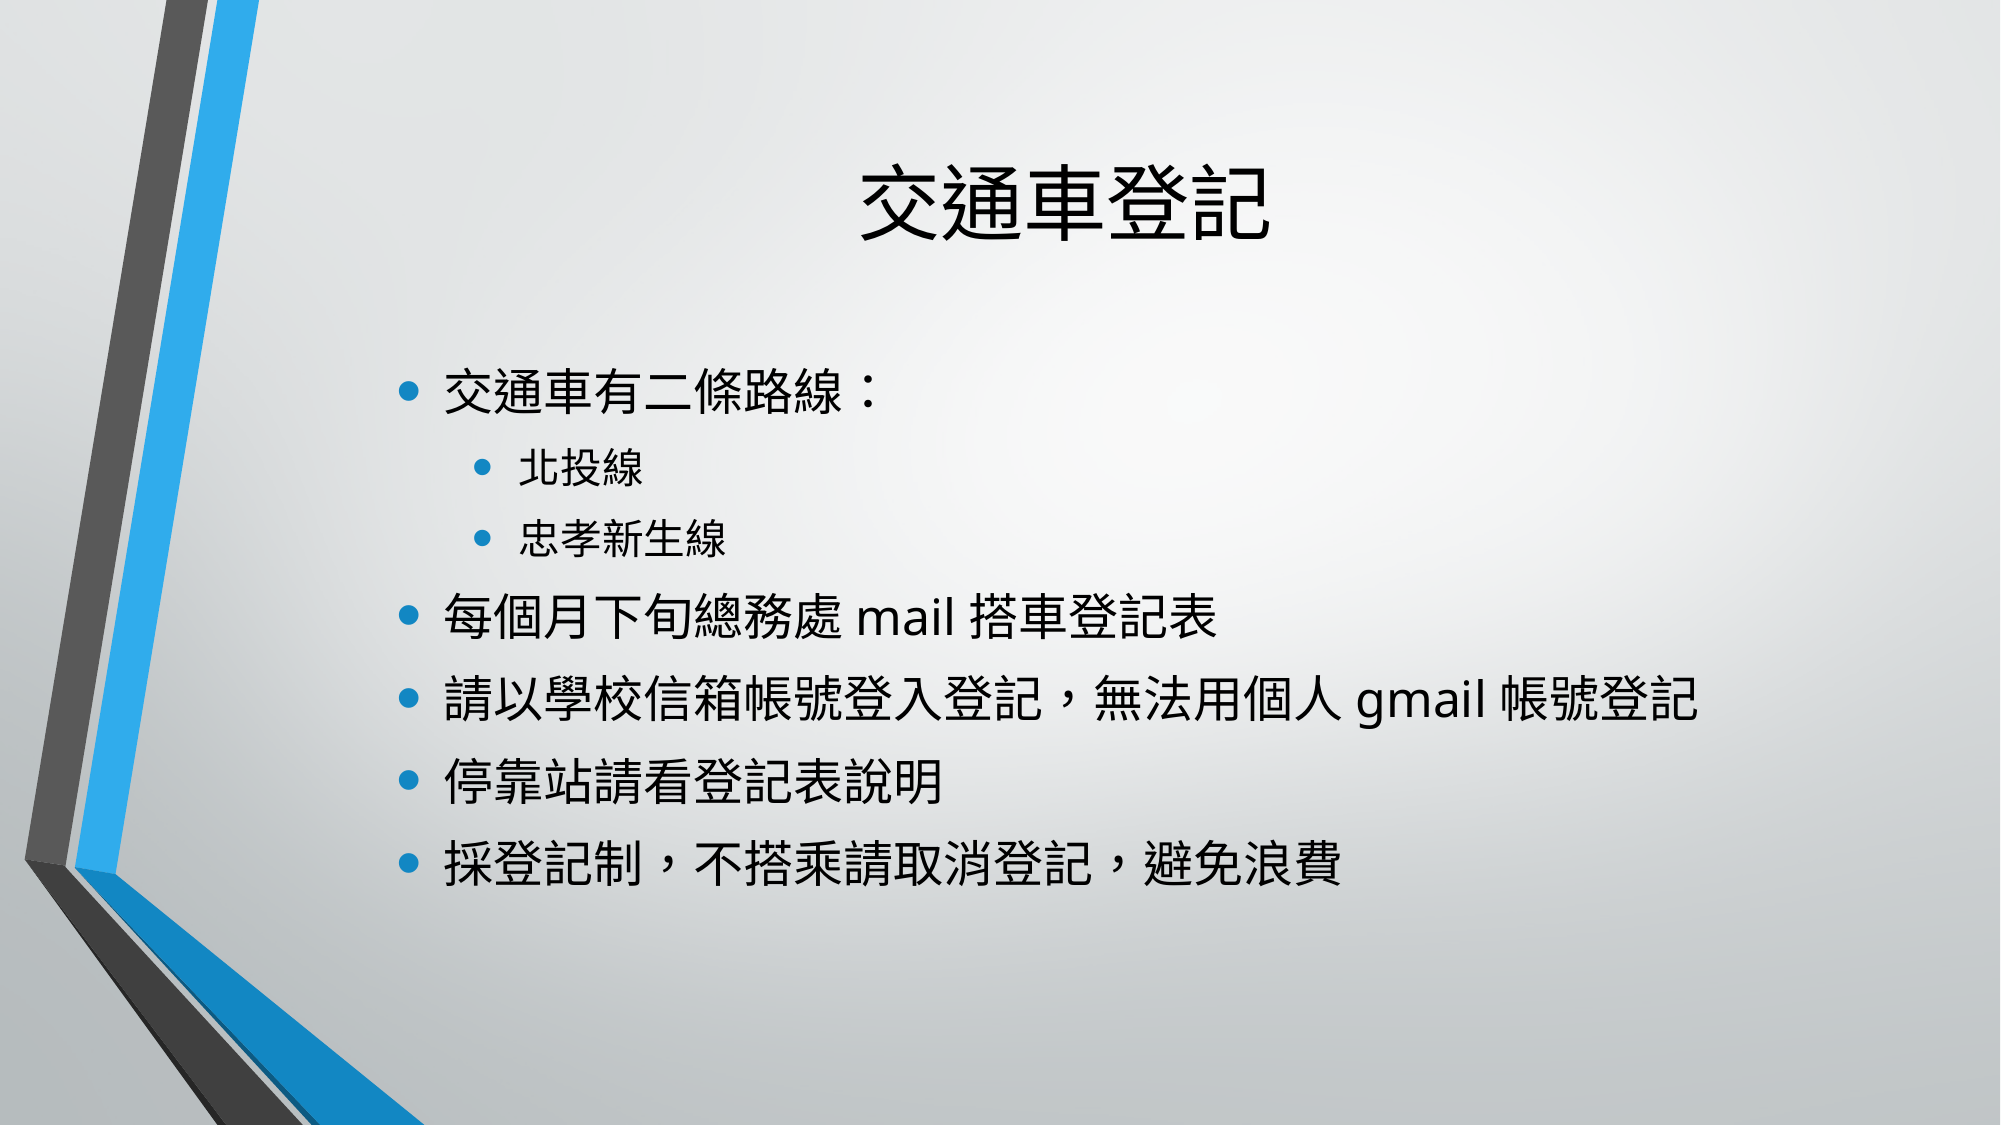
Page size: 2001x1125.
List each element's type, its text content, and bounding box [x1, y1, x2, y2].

list 交通車有二條路線： 北投線 忠孝新生線 每個月下旬總務處mail搭車登記表 請以學校信箱帳號登入登記，無法用個人gmail帳號登記 停靠站請看登記表說明 採登記制，不搭乘請取消登記，避免浪費 [381, 353, 1887, 1024]
title 交通車登記 [243, 112, 1887, 290]
